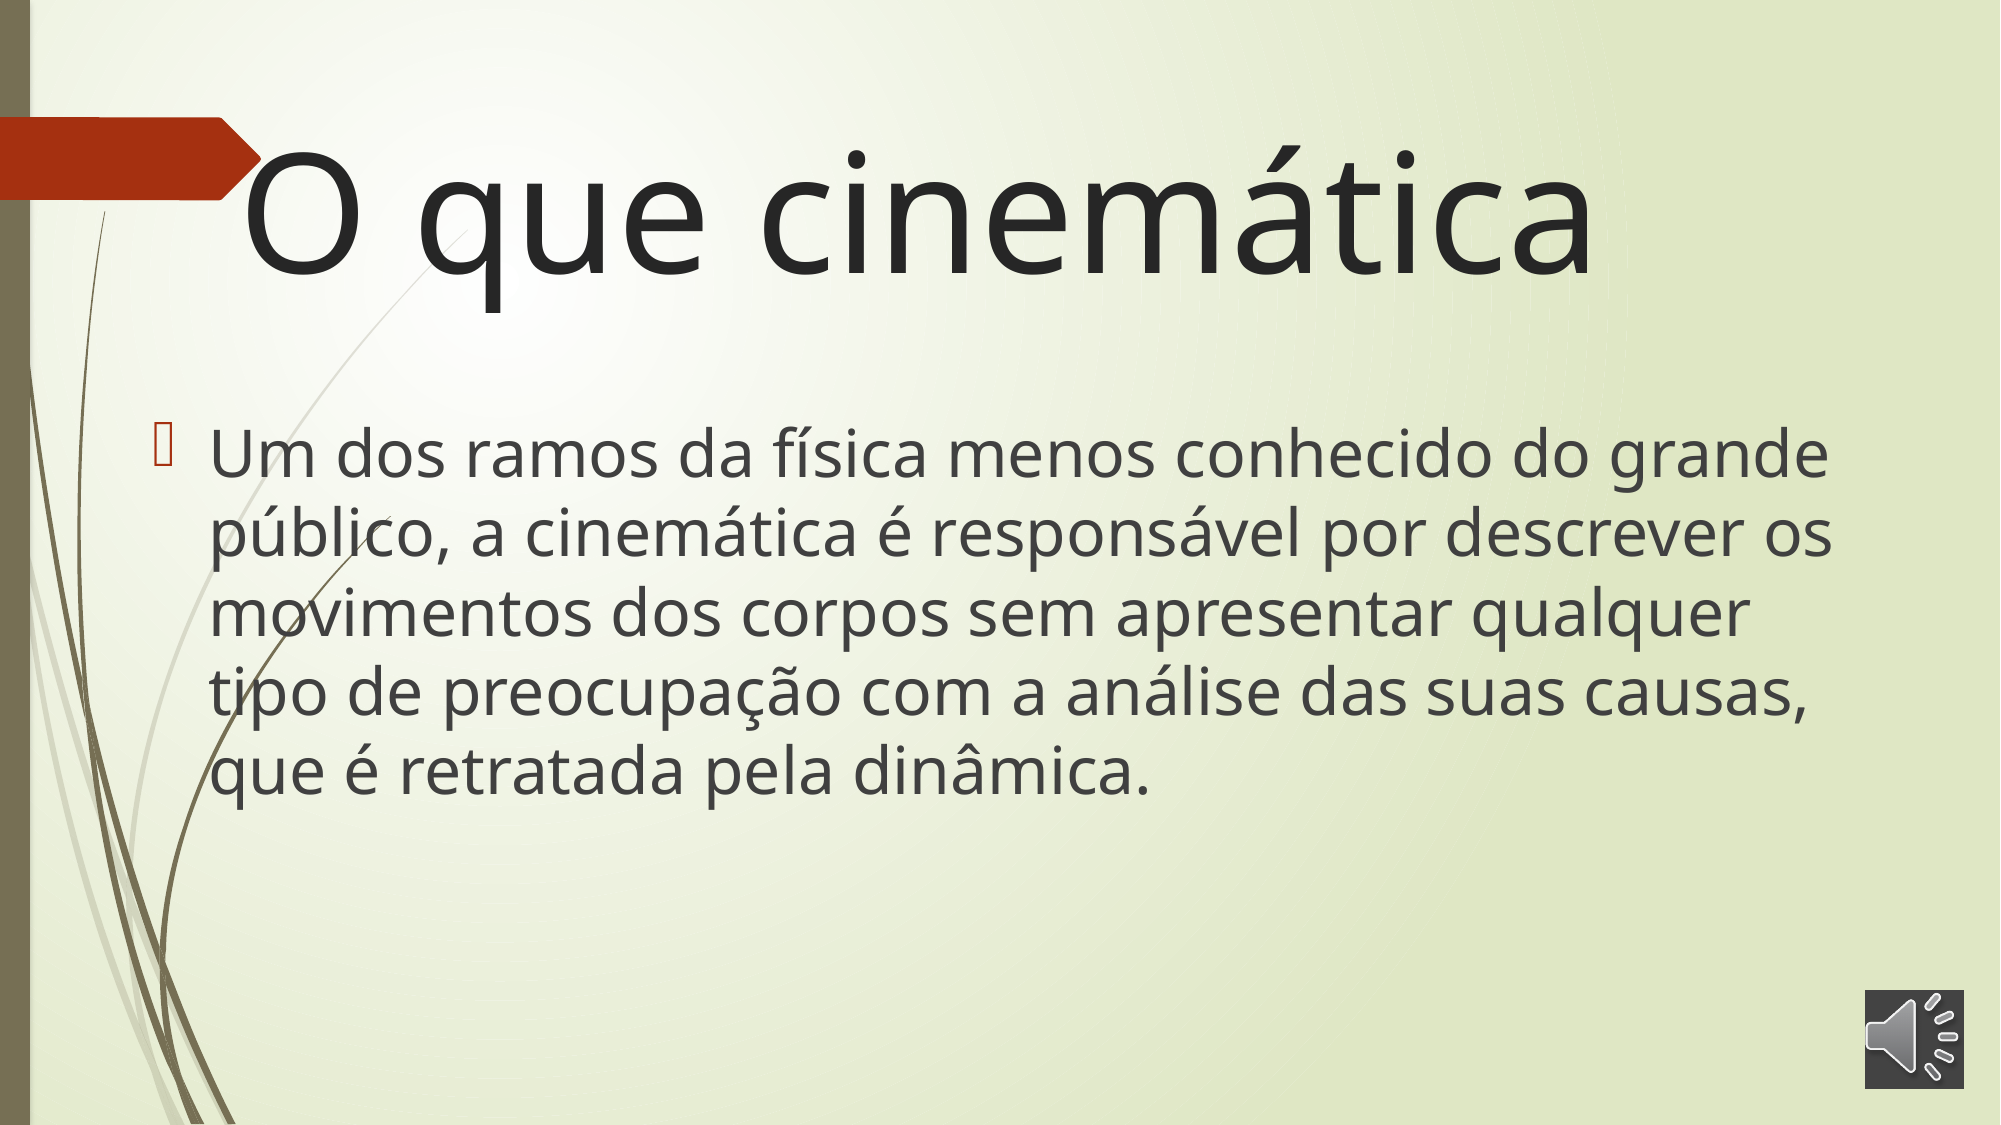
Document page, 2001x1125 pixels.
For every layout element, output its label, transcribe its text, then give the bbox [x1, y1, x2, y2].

title O que cinemática [137, 99, 1863, 317]
list Um dos ramos da física menos conhecido do grande público, a cinemática é responsável por descrever os movimentos dos corpos sem apresentar qualquer tipo de preocupação com a análise das suas causas, que é retratada pela dinâmica. [137, 404, 1863, 894]
picture [1864, 989, 1965, 1090]
